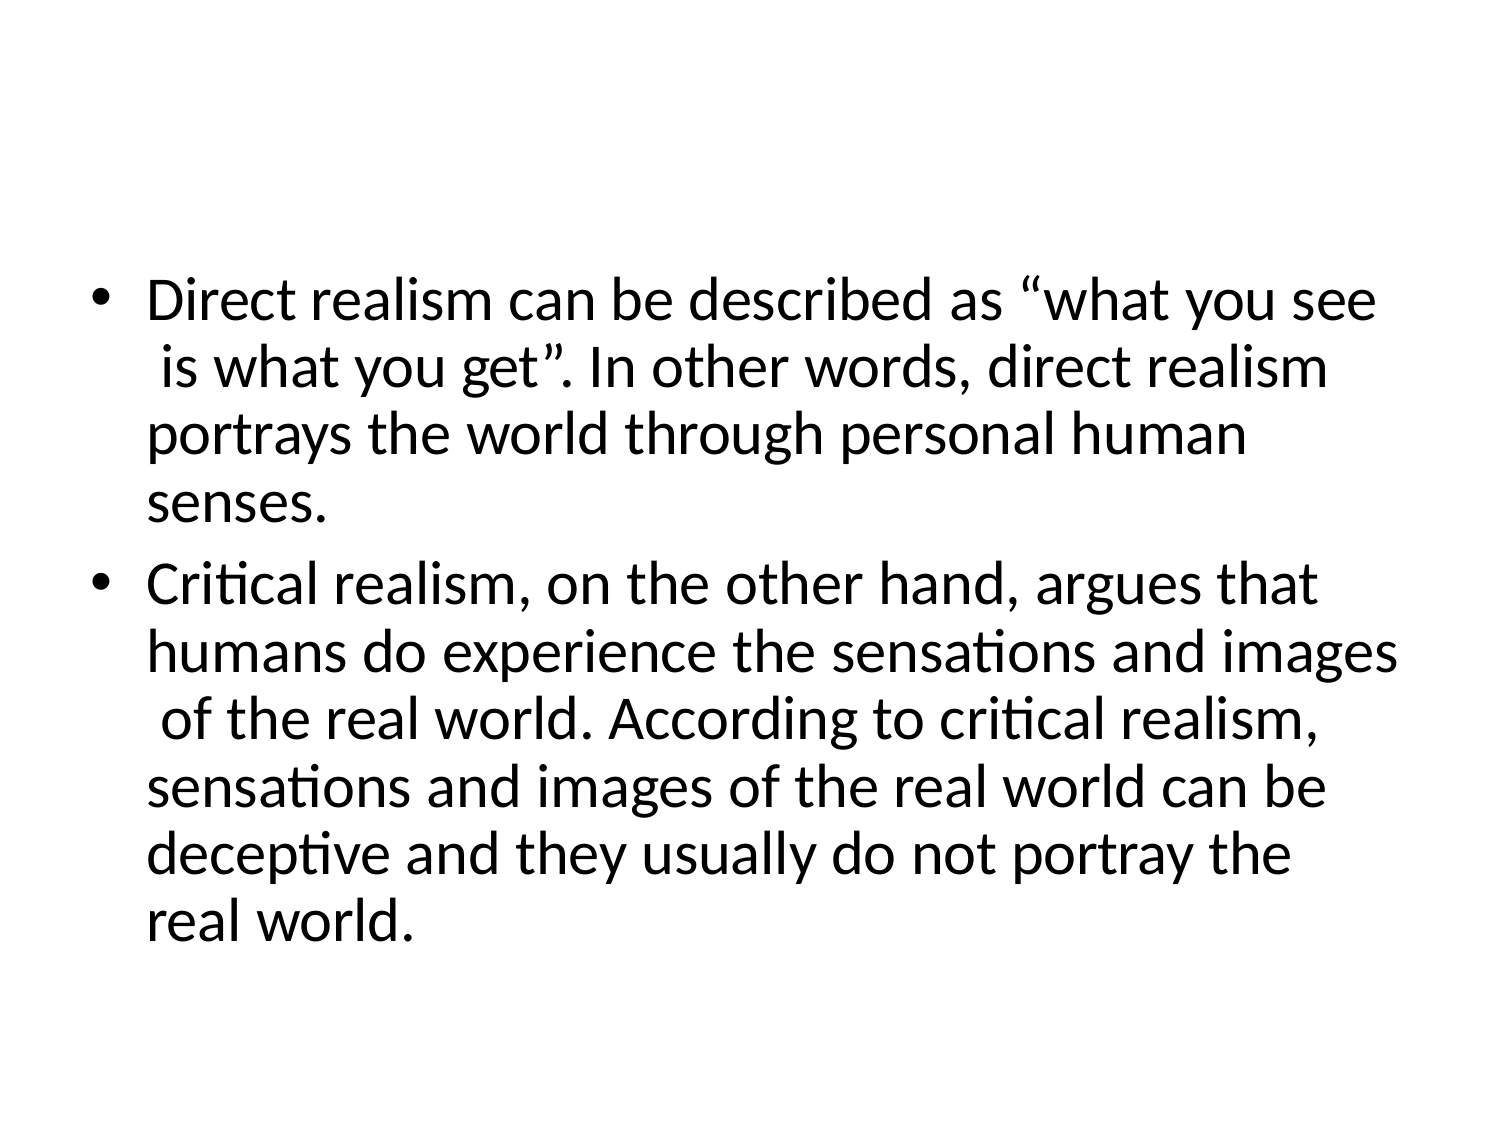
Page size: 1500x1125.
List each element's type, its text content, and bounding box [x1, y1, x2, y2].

text_box Direct realism can be described as “what you see is what you get”. In other words, direct realism portrays the world through personal human senses. Critical realism, on the other hand, argues that humans do experience the sensations and images of the real world. According to critical realism, sensations and images of the real world can be deceptive and they usually do not portray the real world. [87, 256, 1408, 956]
